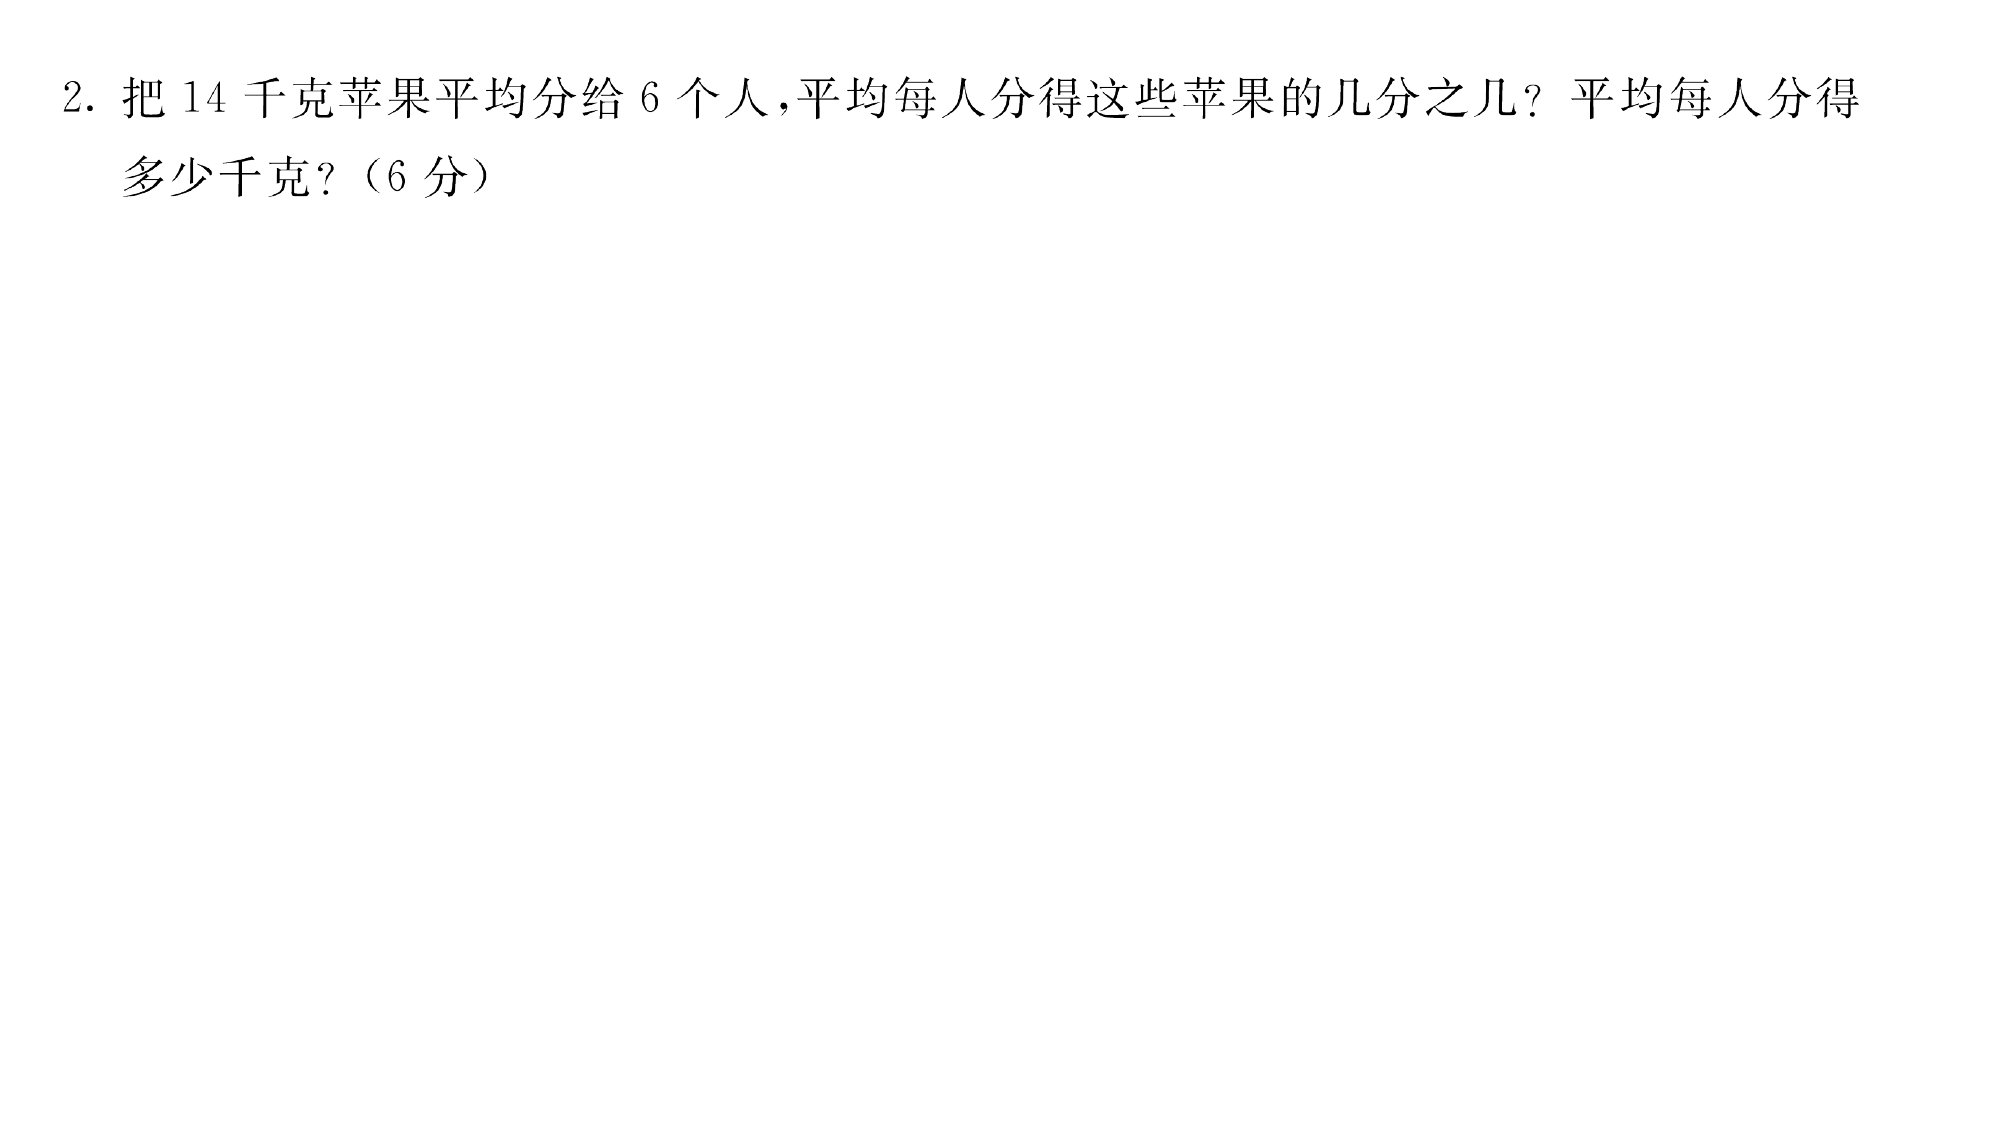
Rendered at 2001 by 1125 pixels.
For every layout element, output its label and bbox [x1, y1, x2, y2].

picture [58, 58, 1949, 544]
